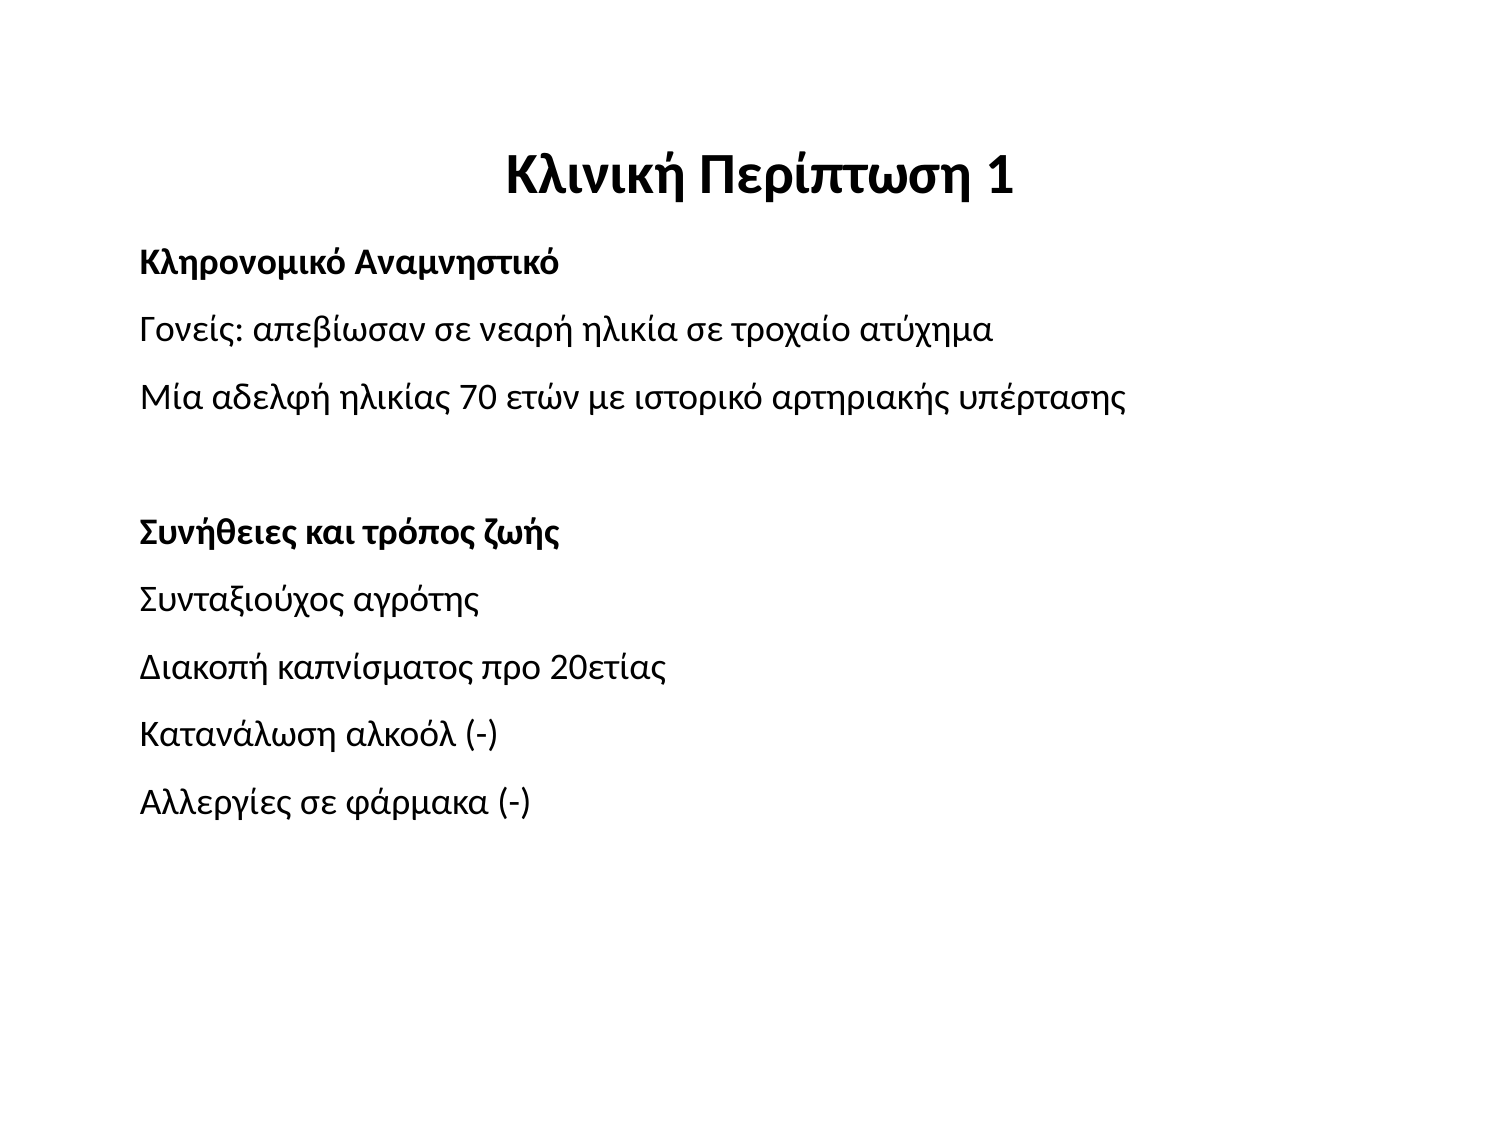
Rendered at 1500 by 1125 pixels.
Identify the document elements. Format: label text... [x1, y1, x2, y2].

text_box Κλινική Περίπτωση 1 [117, 92, 1397, 213]
text_box Κληρονομικό Αναμνηστικό Γονείς: απεβίωσαν σε νεαρή ηλικία σε τροχαίο ατύχημα Μία αδελφή ηλικίας 70 ετών με ιστορικό αρτηριακής υπέρτασης Συνήθειες και τρόπος ζωής Συνταξιούχος αγρότης Διακοπή καπνίσματος προ 20ετίας Κατανάλωση αλκοόλ (-) Αλλεργίες σε φάρμακα (-) [124, 206, 1429, 897]
